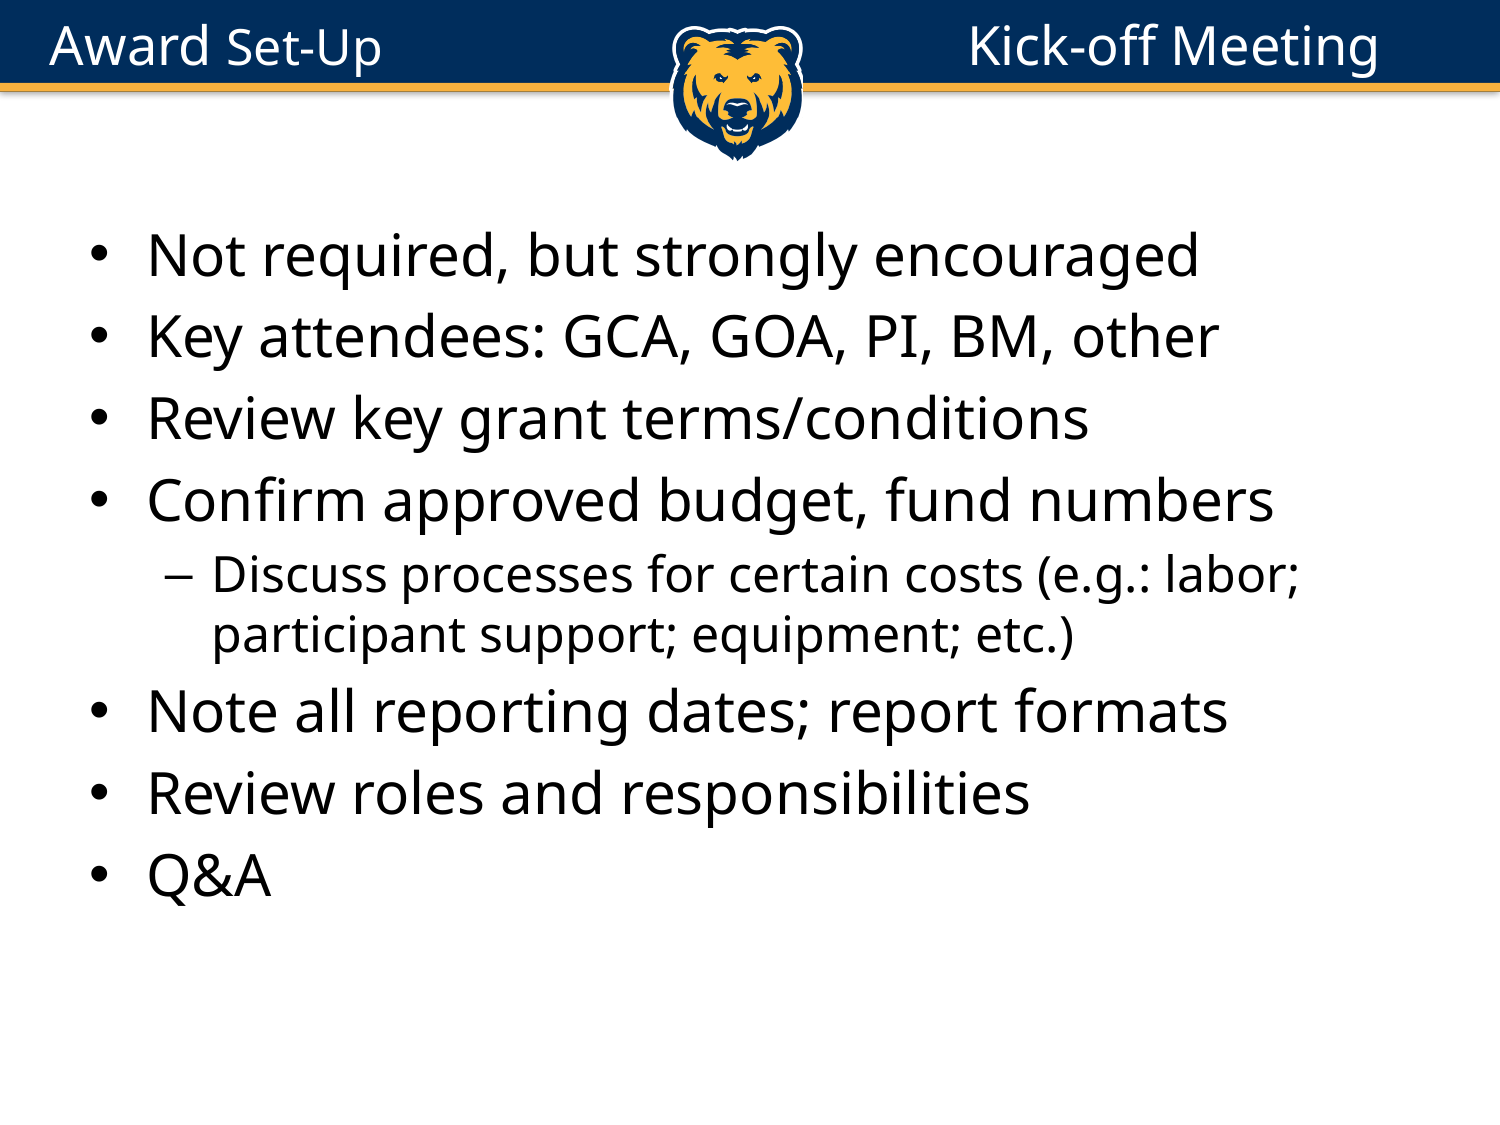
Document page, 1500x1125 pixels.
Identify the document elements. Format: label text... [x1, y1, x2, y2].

text_box Kick-off Meeting [952, 3, 1470, 84]
list Not required, but strongly encouraged Key attendees: GCA, GOA, PI, BM, other Review key grant terms/conditions Confirm approved budget, fund numbers Discuss processes for certain costs (e.g.: labor; participant support; equipment; etc.) Note all reporting dates; report formats Review roles and responsibilities Q&A [75, 210, 1425, 1066]
text_box Award Set-Up [35, 3, 653, 84]
